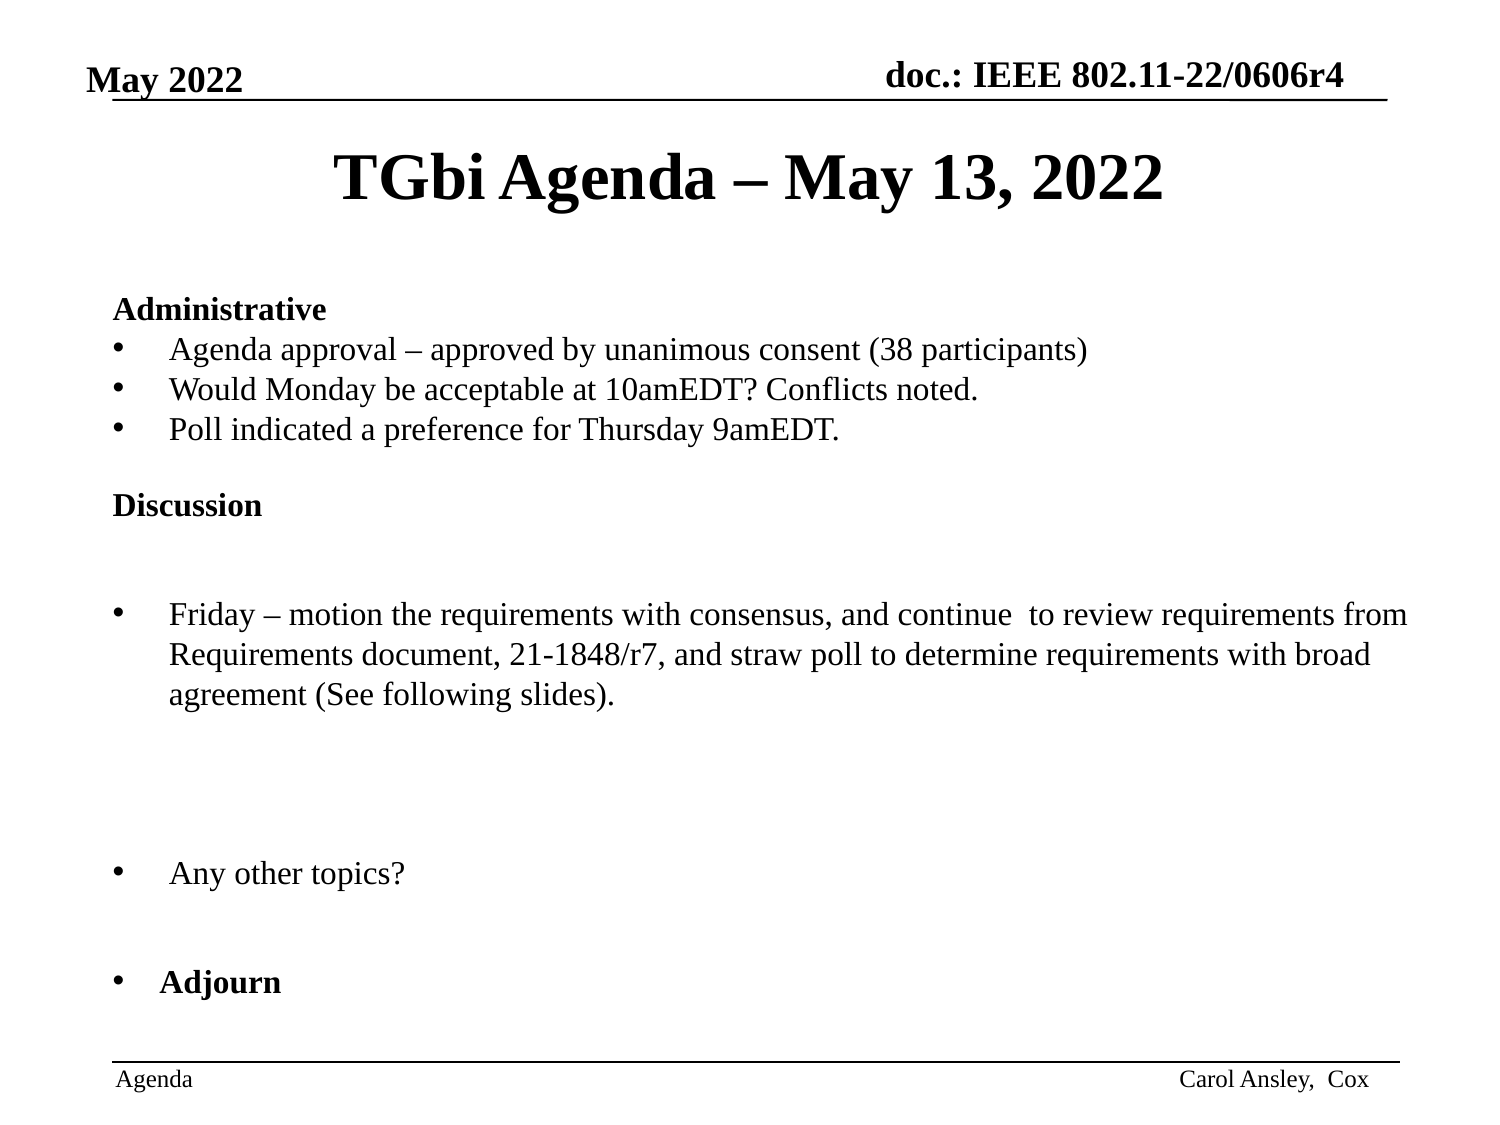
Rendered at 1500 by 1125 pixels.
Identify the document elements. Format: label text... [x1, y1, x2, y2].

list Administrative Agenda approval – approved by unanimous consent (38 participants) Would Monday be acceptable at 10amEDT? Conflicts noted. Poll indicated a preference for Thursday 9amEDT. Discussion Friday – motion the requirements with consensus, and continue to review requirements from Requirements document, 21-1848/r7, and straw poll to determine requirements with broad agreement (See following slides). Any other topics? Adjourn [111, 219, 1435, 1076]
title TGbi Agenda – May 13, 2022 [111, 124, 1388, 219]
